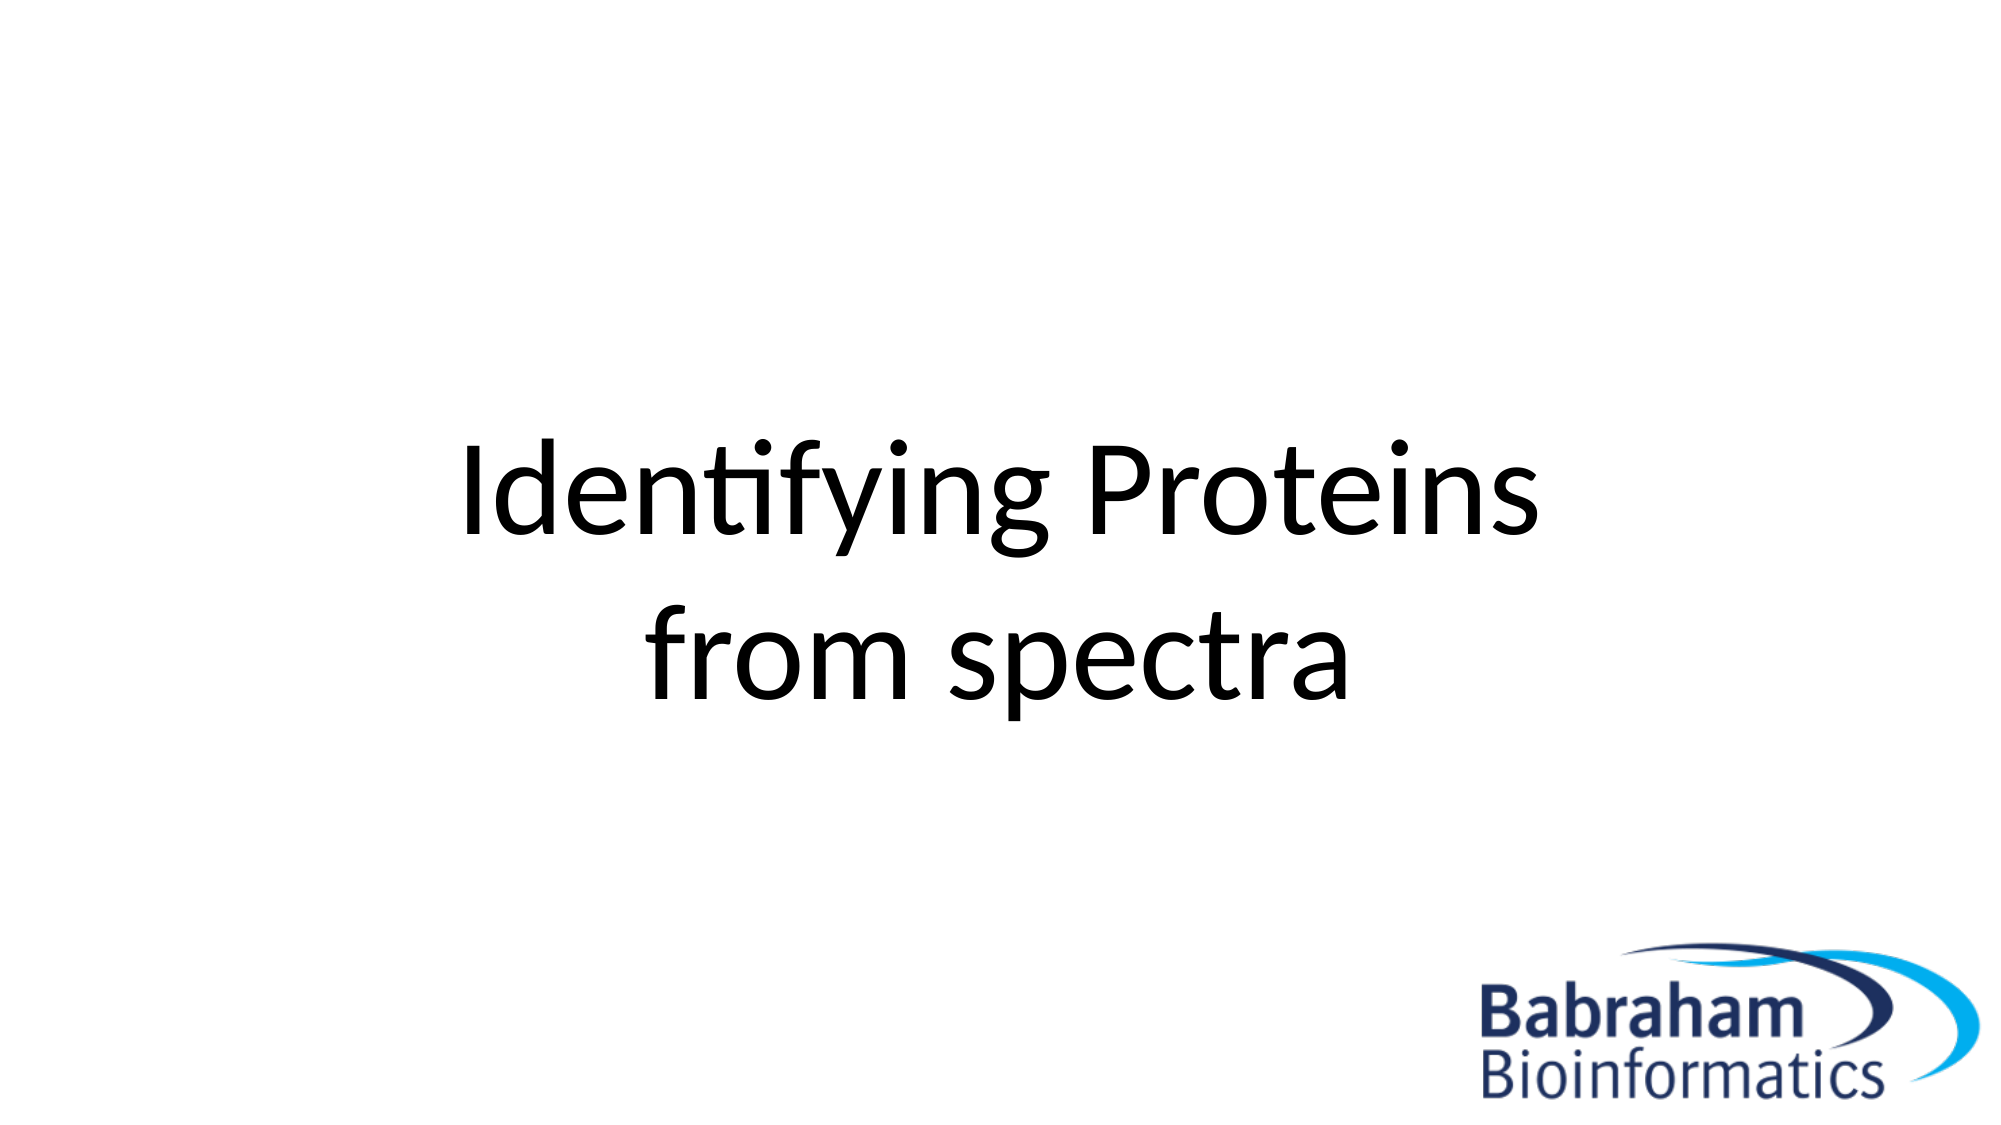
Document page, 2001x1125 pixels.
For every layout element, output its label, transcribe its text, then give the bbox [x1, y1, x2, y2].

title Identifying Proteins from spectra [291, 441, 1709, 683]
picture [1451, 928, 1991, 1120]
